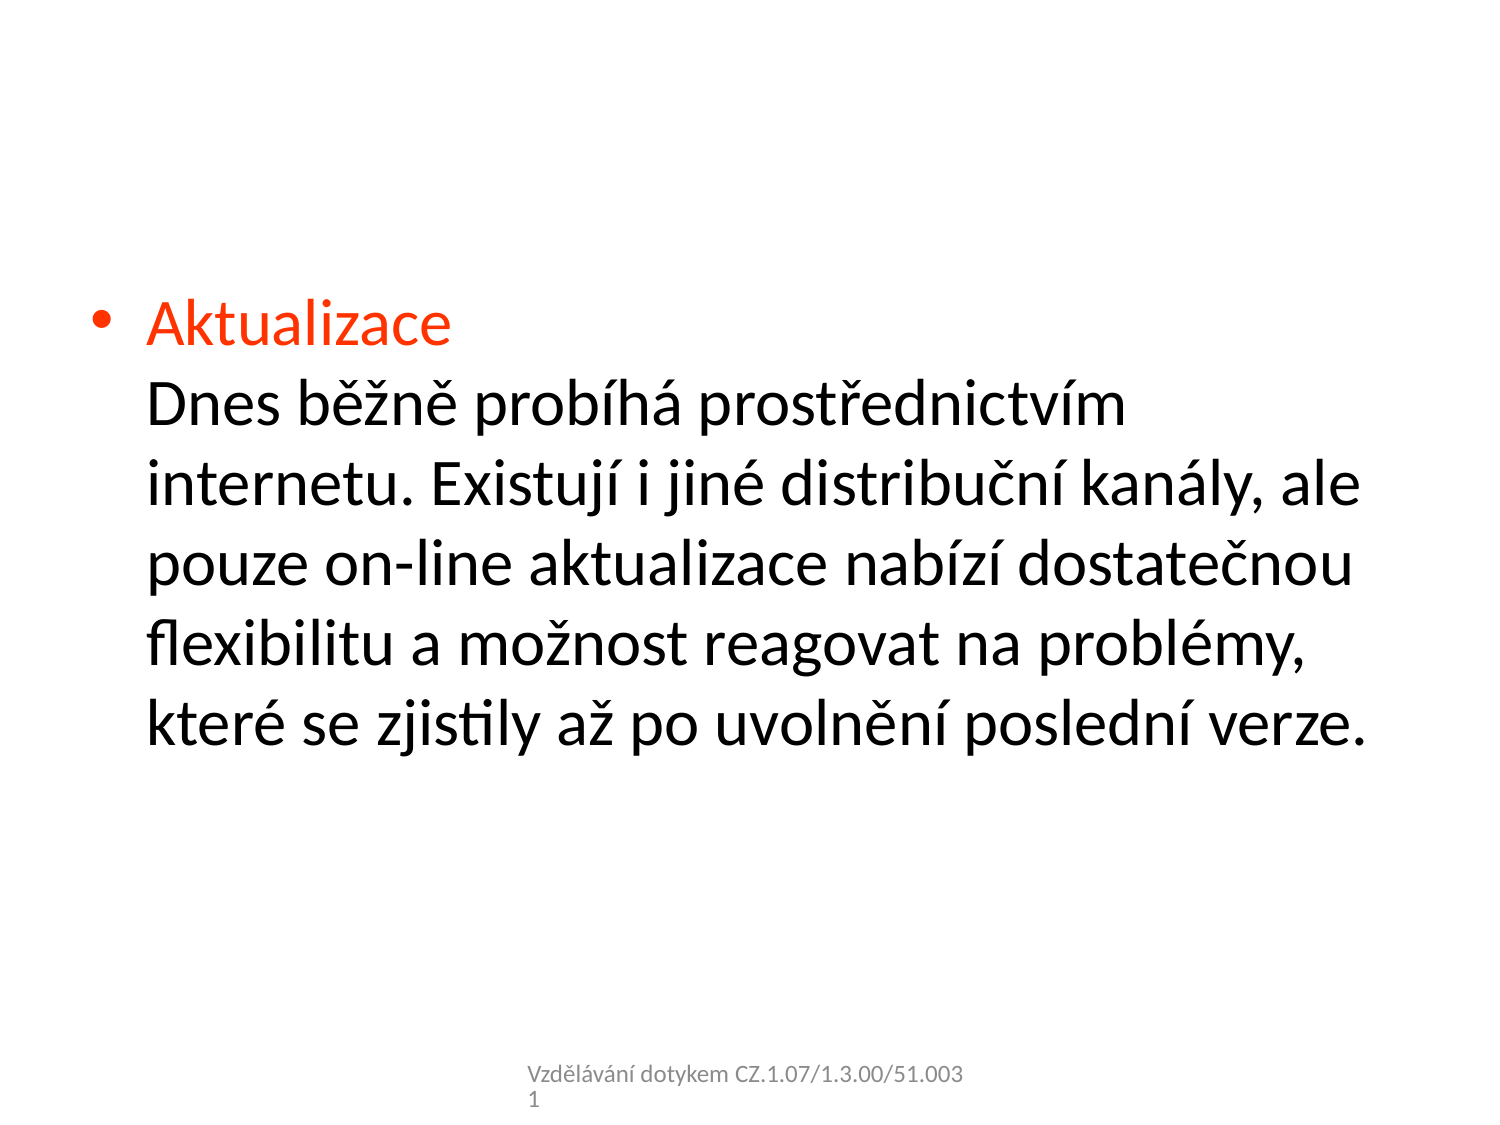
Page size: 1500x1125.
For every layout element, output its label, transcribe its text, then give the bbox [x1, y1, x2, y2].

list Aktualizace Dnes běžně probíhá prostřednictvím internetu. Existují i jiné distribuční kanály, ale pouze on-line aktualizace nabízí dostatečnou flexibilitu a možnost reagovat na problémy, které se zjistily až po uvolnění poslední verze. [75, 270, 1425, 1012]
footer Vzdělávání dotykem CZ.1.07/1.3.00/51.0031 [512, 1042, 988, 1103]
